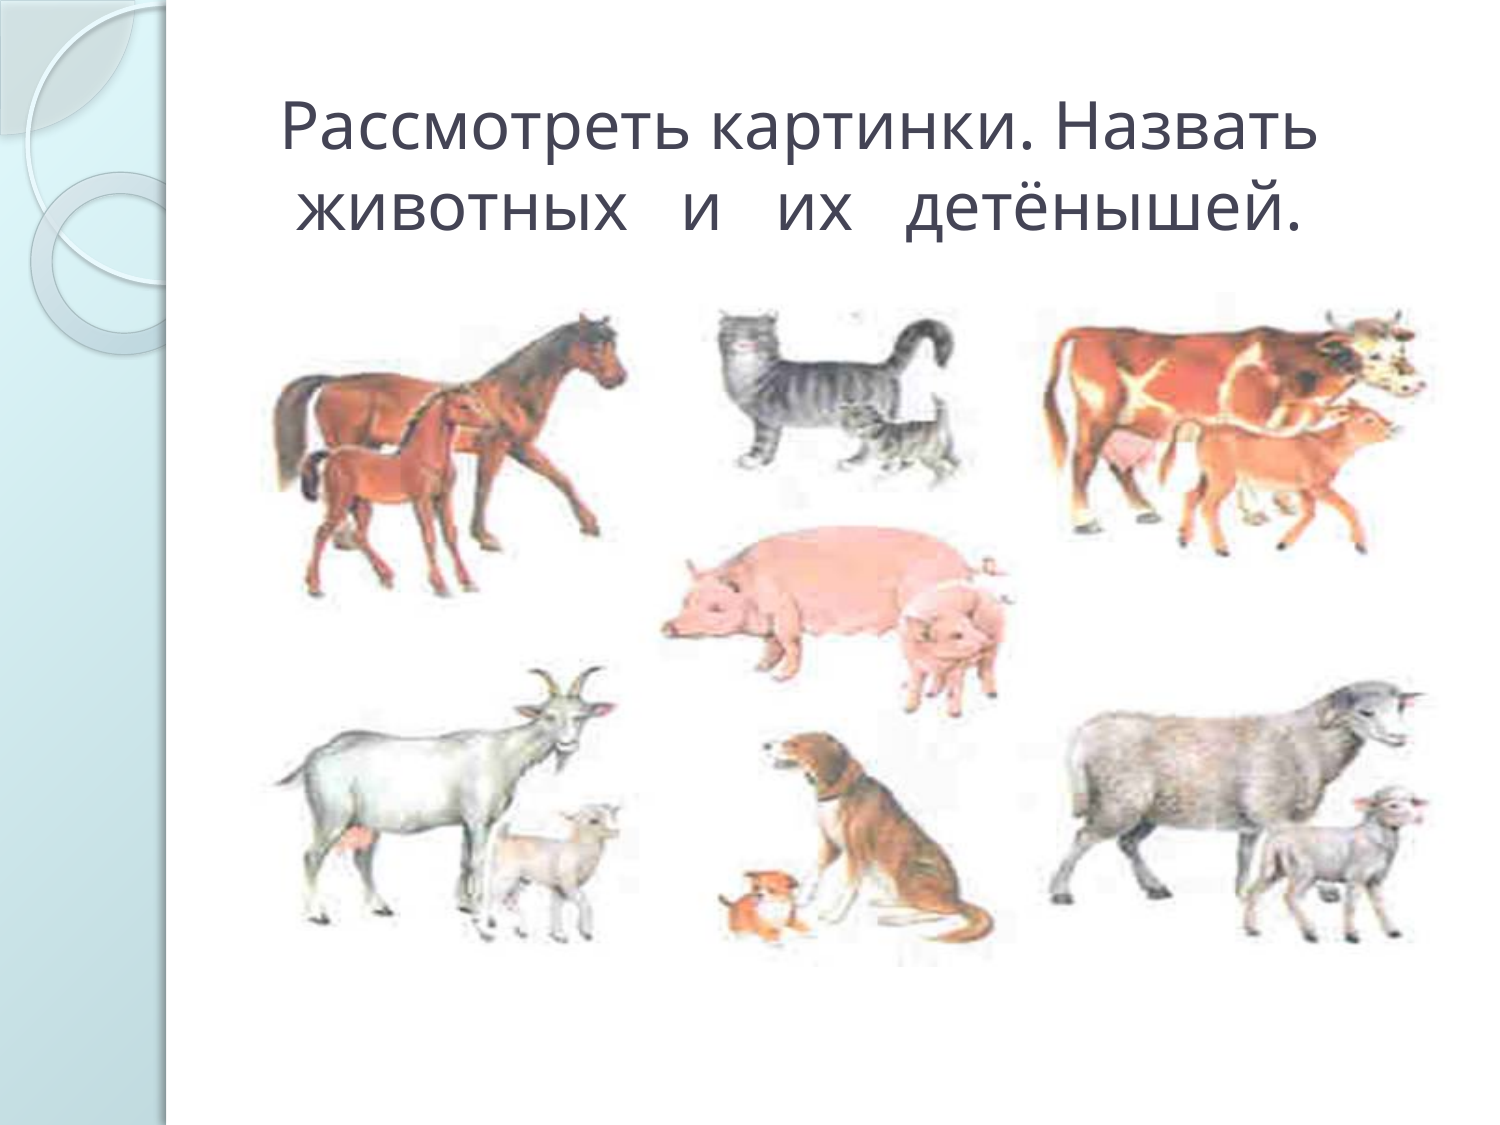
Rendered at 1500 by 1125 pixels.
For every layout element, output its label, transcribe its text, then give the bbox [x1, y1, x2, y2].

title Рассмотреть картинки. Назвать животных и их детёнышей. [175, 45, 1425, 282]
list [222, 292, 1466, 967]
